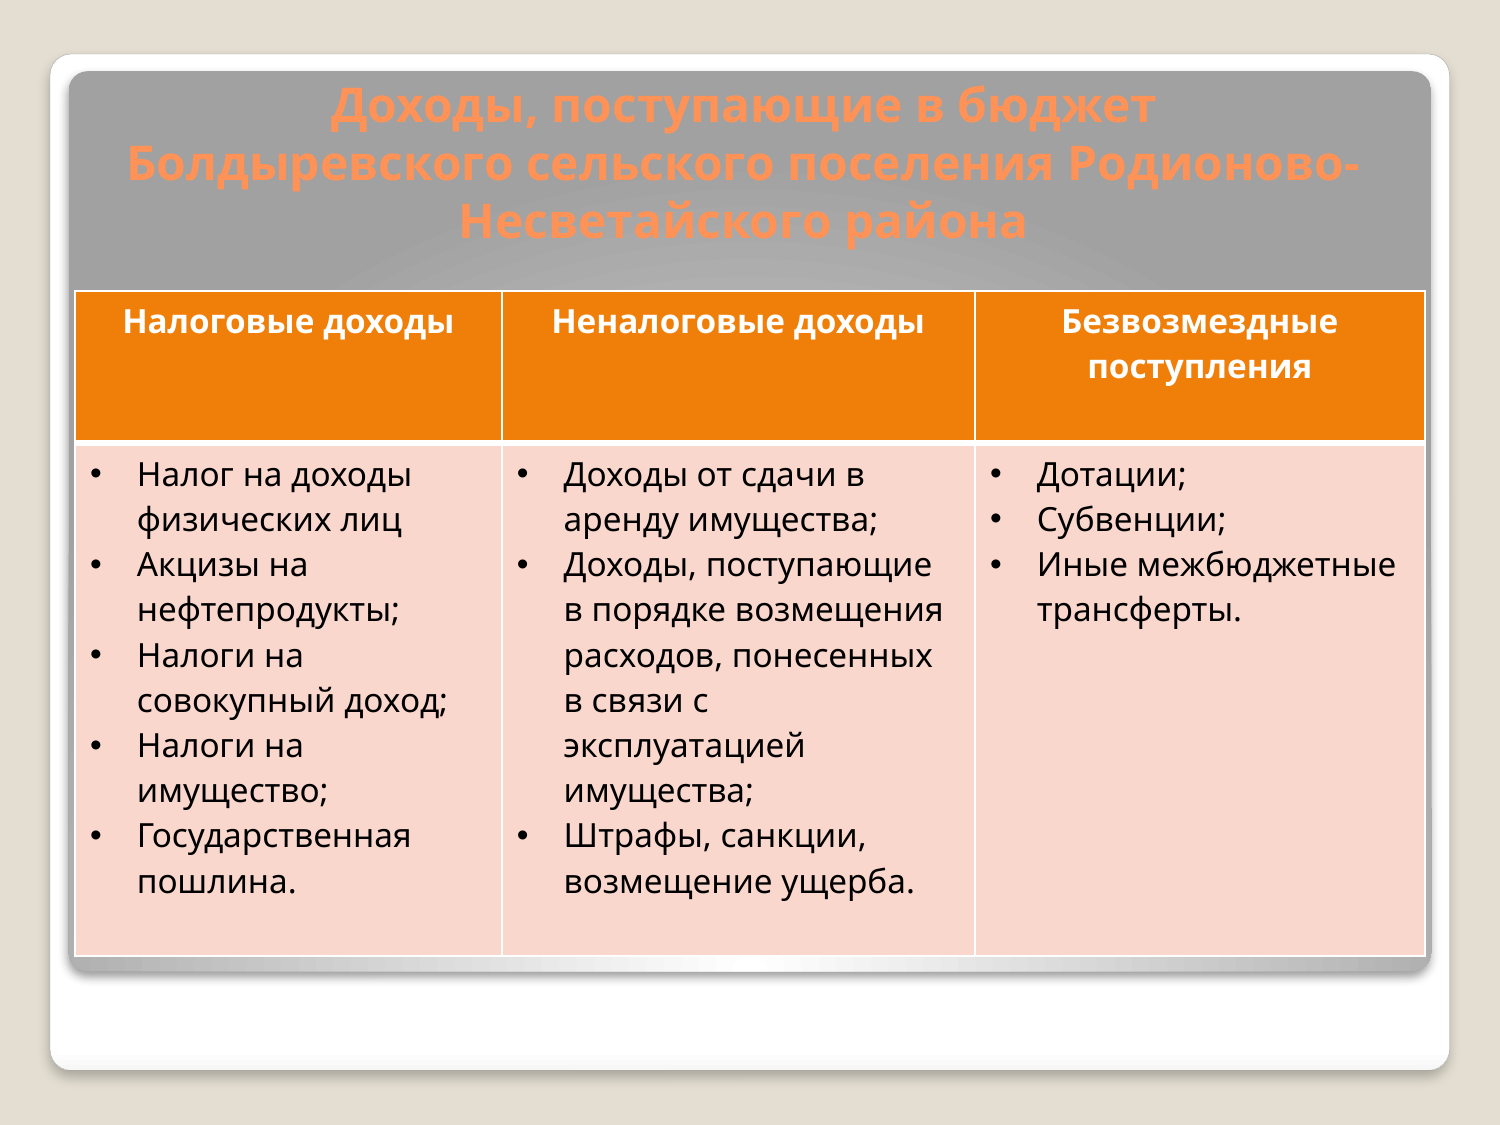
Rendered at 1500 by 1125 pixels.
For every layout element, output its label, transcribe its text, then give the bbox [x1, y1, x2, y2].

table_cell Доходы от сдачи в аренду имущества; Доходы, поступающие в порядке возмещения расходов, понесенных в связи с эксплуатацией имущества; Штрафы, санкции, возмещение ущерба. [503, 446, 974, 955]
table_header Неналоговые доходы [503, 292, 974, 440]
table_header Налоговые доходы [76, 292, 501, 440]
table_cell Налог на доходы физических лиц Акцизы на нефтепродукты; Налоги на совокупный доход; Налоги на имущество; Государственная пошлина. [76, 446, 501, 955]
table_header Безвозмездные поступления [976, 292, 1424, 440]
title Доходы, поступающие в бюджет Болдыревского сельского поселения Родионово-Несветайского района [88, 90, 1400, 256]
table_cell Дотации; Субвенции; Иные межбюджетные трансферты. [976, 446, 1424, 955]
